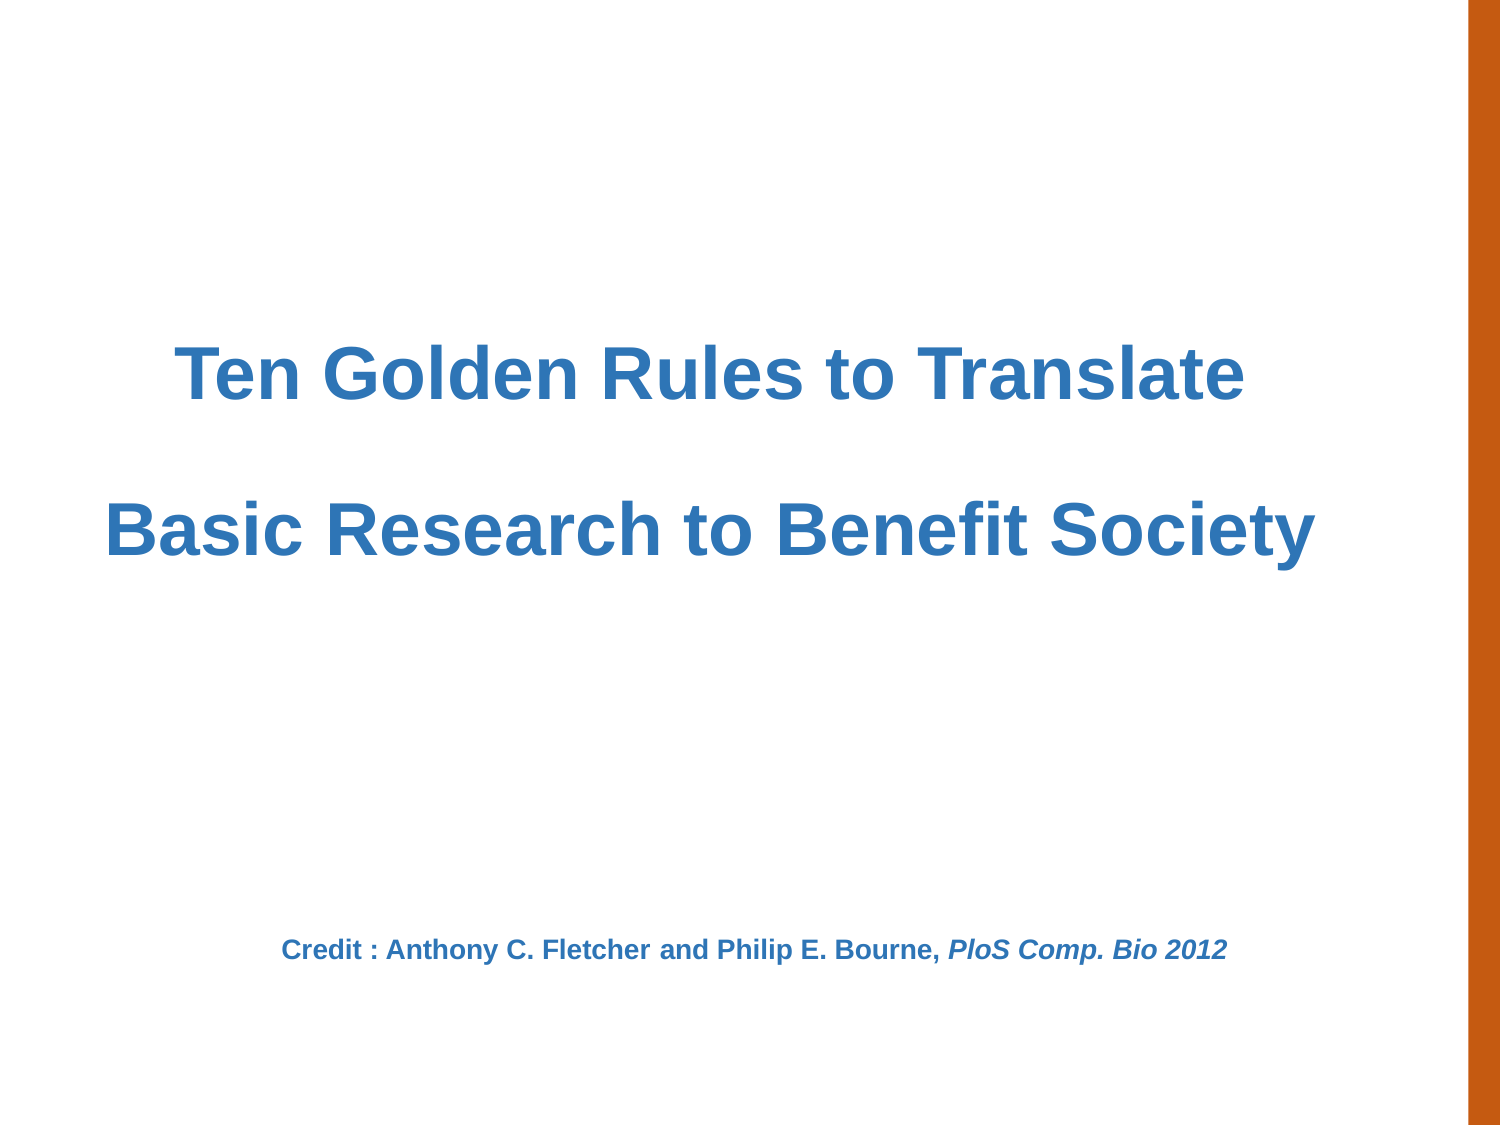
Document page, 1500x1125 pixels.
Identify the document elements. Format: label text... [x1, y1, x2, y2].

text_box Credit : Anthony C. Fletcher and Philip E. Bourne, PloS Comp. Bio 2012 [266, 923, 1243, 973]
text_box Ten Golden Rules to Translate Basic Research to Benefit Society [0, 272, 1443, 579]
